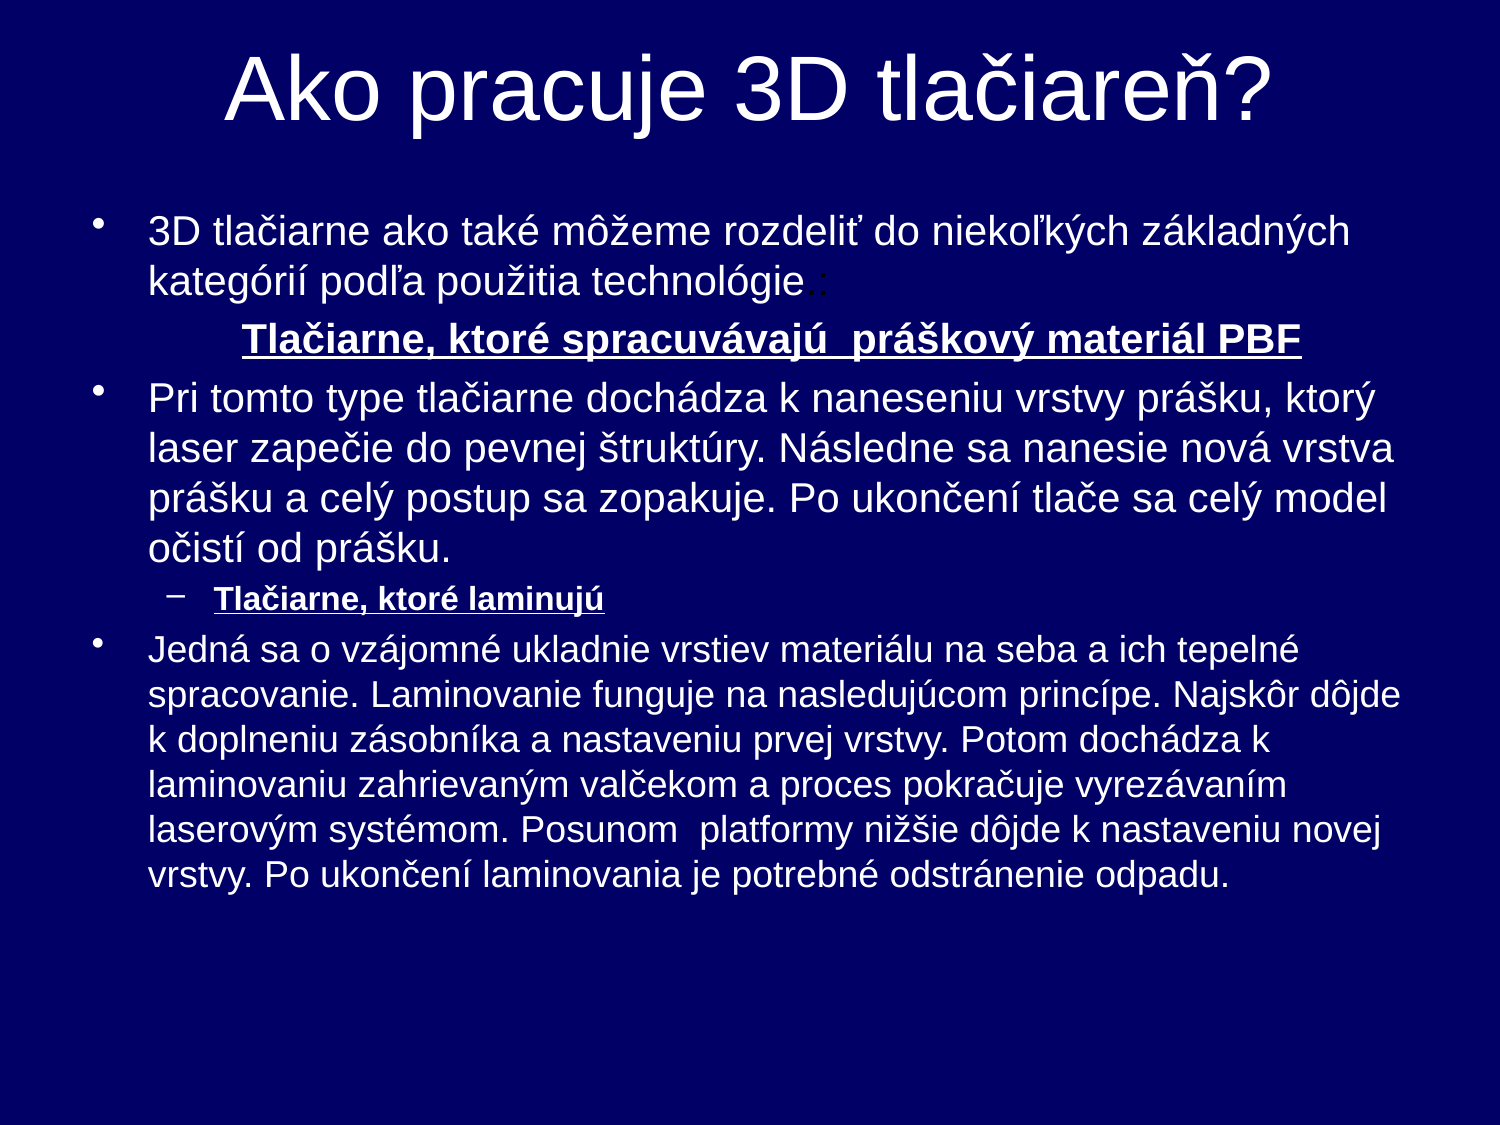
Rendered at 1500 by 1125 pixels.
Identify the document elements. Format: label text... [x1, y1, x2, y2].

title Ako pracuje 3D tlačiareň? [75, 45, 1425, 233]
list 3D tlačiarne ako také môžeme rozdeliť do niekoľkých základných kategórií podľa použitia technológie.: Tlačiarne, ktoré spracuvávajú práškový materiál PBF Pri tomto type tlačiarne dochádza k naneseniu vrstvy prášku, ktorý laser zapečie do pevnej štruktúry. Následne sa nanesie nová vrstva prášku a celý postup sa zopakuje. Po ukončení tlače sa celý model očistí od prášku. Tlačiarne, ktoré laminujú Jedná sa o vzájomné ukladnie vrstiev materiálu na seba a ich tepelné spracovanie. Laminovanie funguje na nasledujúcom princípe. Najskôr dôjde k doplneniu zásobníka a nastaveniu prvej vrstvy. Potom dochádza k laminovaniu zahrievaným valčekom a proces pokračuje vyrezávaním laserovým systémom. Posunom platformy nižšie dôjde k nastaveniu novej vrstvy. Po ukončení laminovania je potrebné odstránenie odpadu. [76, 196, 1427, 939]
